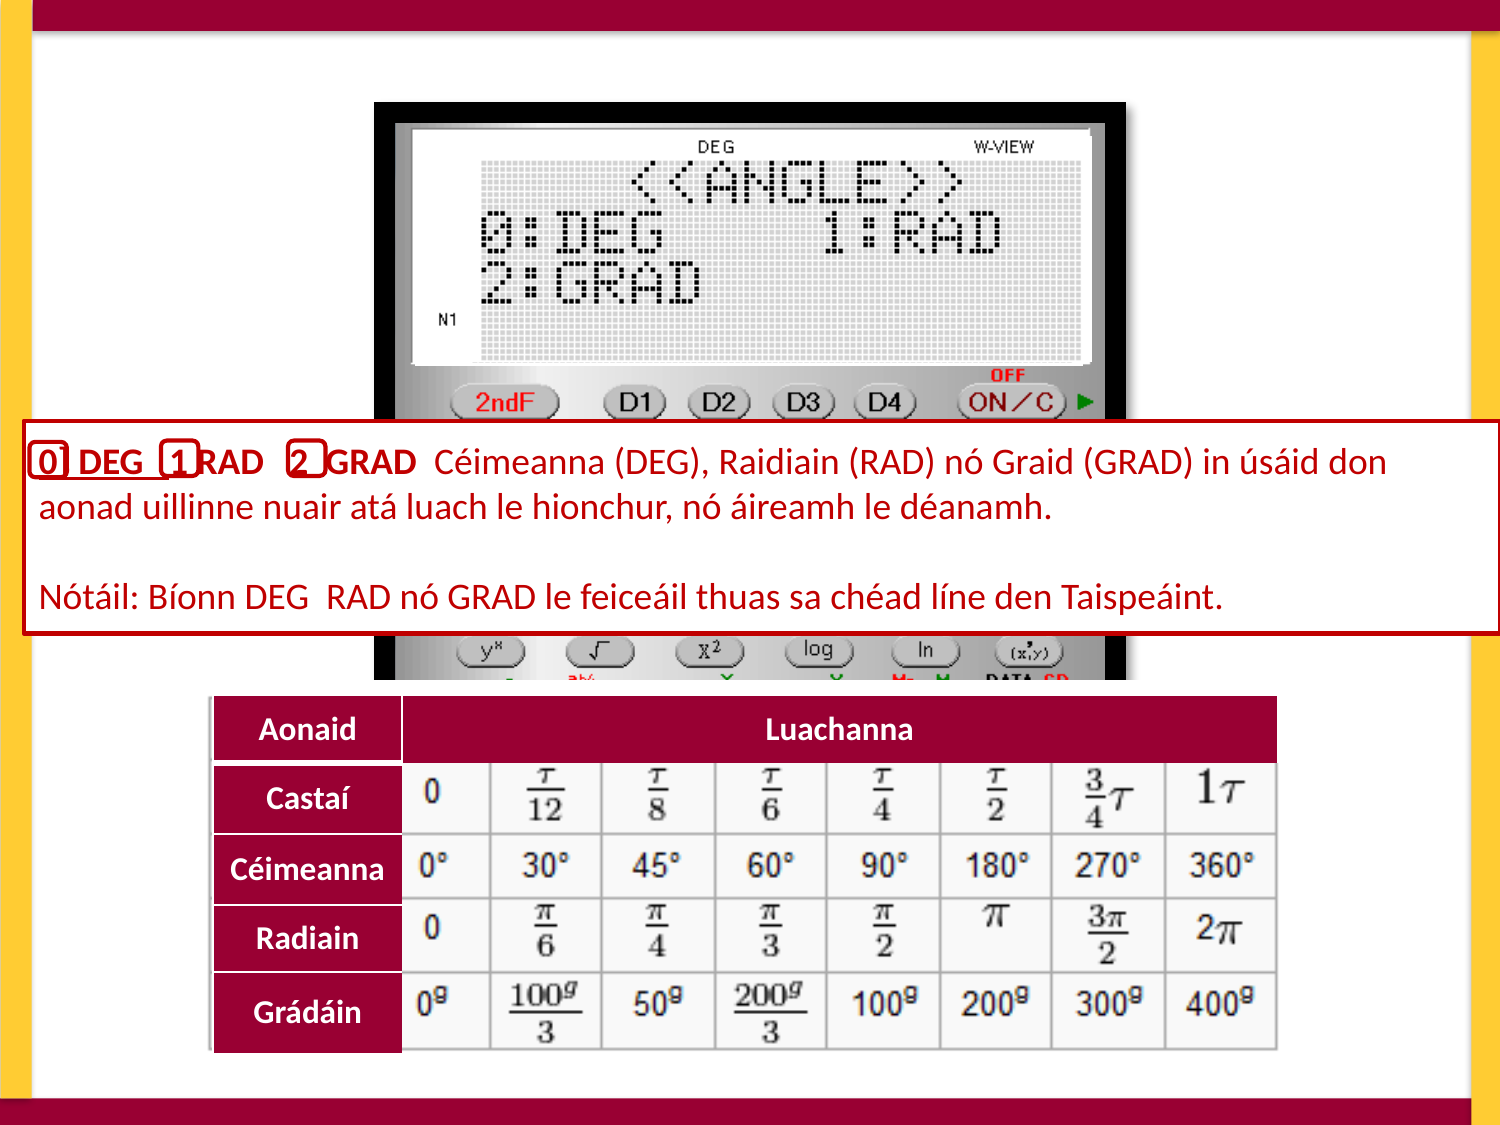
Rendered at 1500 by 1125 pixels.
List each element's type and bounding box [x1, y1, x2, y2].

picture [194, 636, 1286, 1061]
text_box [23, 420, 1500, 634]
picture [395, 123, 1105, 419]
